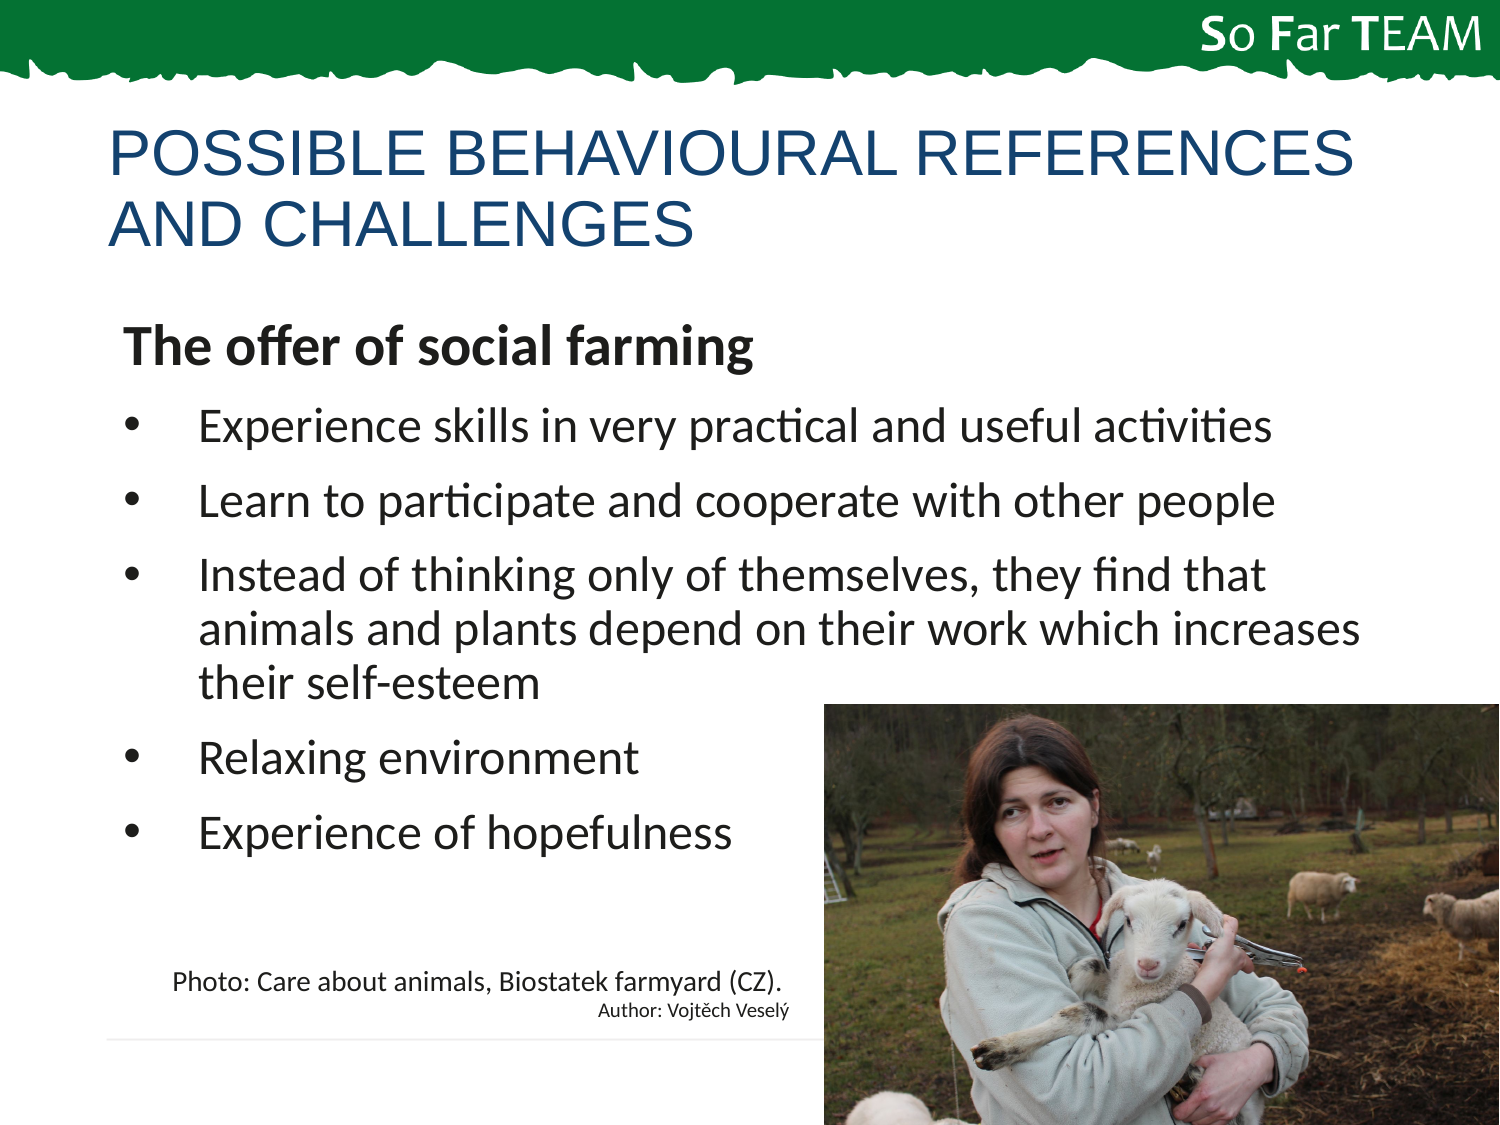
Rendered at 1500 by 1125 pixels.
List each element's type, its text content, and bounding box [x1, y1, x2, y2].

title Possible behavioural references and challenges [108, 109, 1400, 247]
text_box Photo: Care about animals, Biostatek farmyard (CZ). Author: Vojtěch Veselý [108, 954, 805, 1030]
picture [0, 0, 1500, 1125]
list The offer of social farming Experience skills in very practical and useful activities Learn to participate and cooperate with other people Instead of thinking only of themselves, they find that animals and plants depend on their work which increases their self-esteem Relaxing environment Experience of hopefulness [108, 307, 1400, 869]
